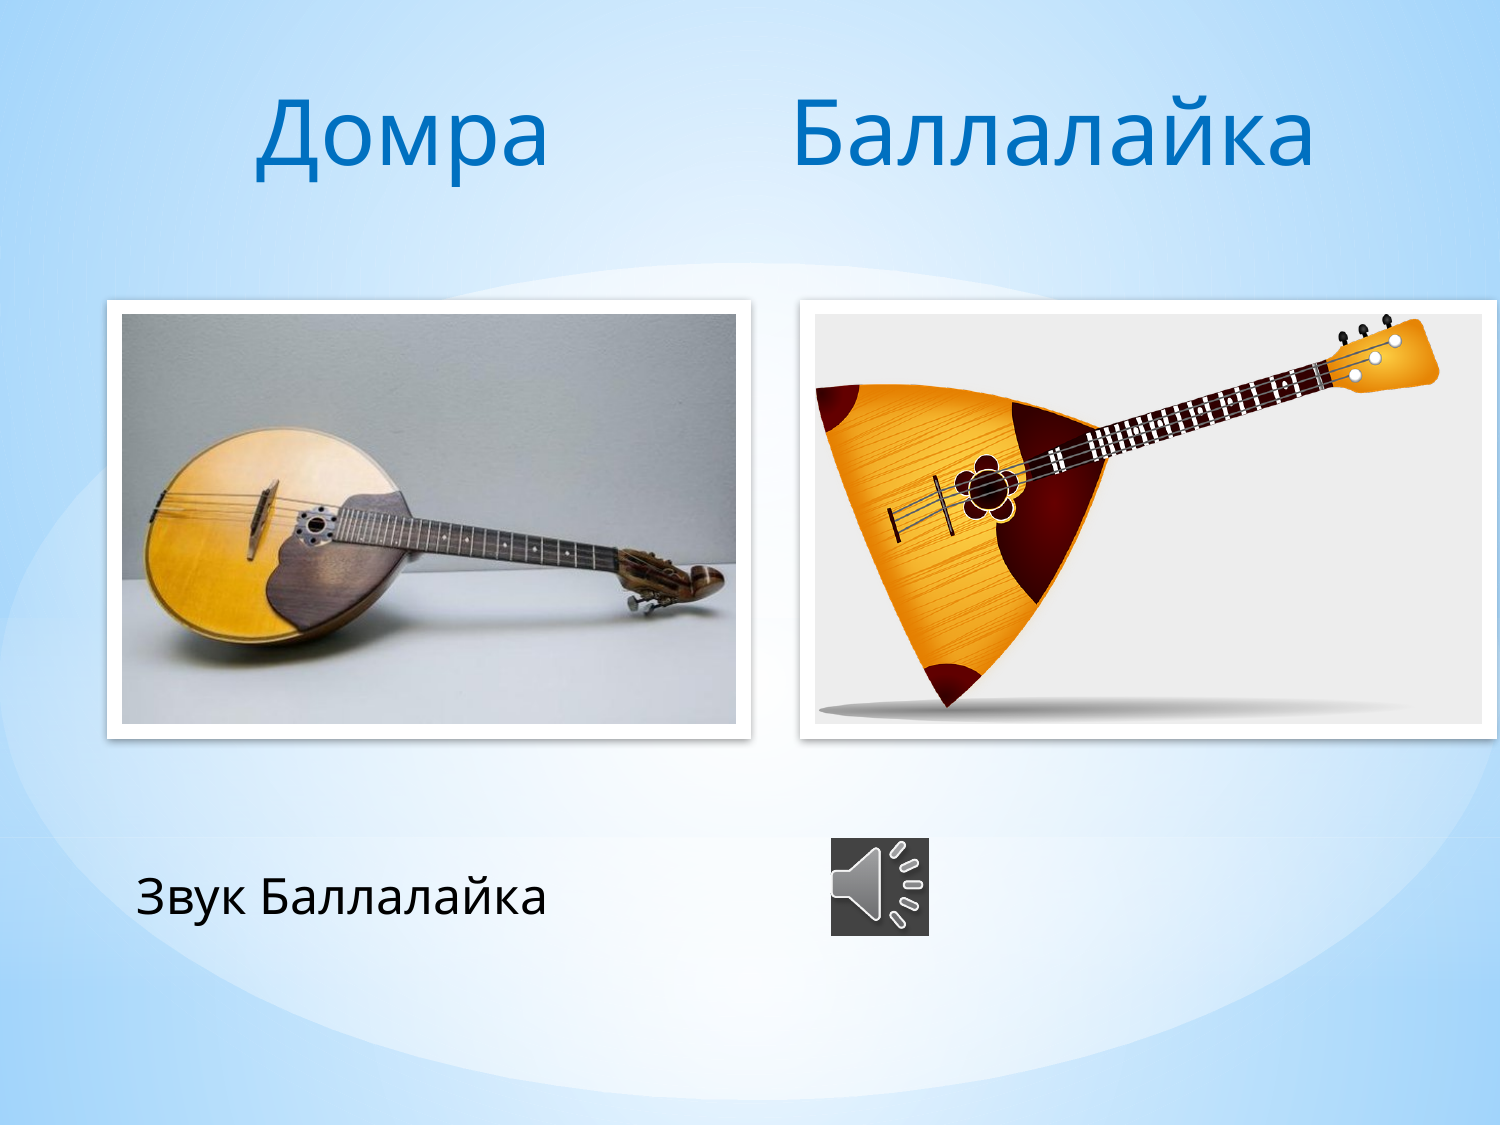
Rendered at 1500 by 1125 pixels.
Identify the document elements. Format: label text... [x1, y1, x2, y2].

text_box Домра Баллалайка [242, 66, 1388, 191]
picture [121, 314, 737, 725]
text_box Звук Баллалайка [121, 856, 786, 932]
picture [829, 837, 931, 938]
picture [814, 314, 1483, 725]
